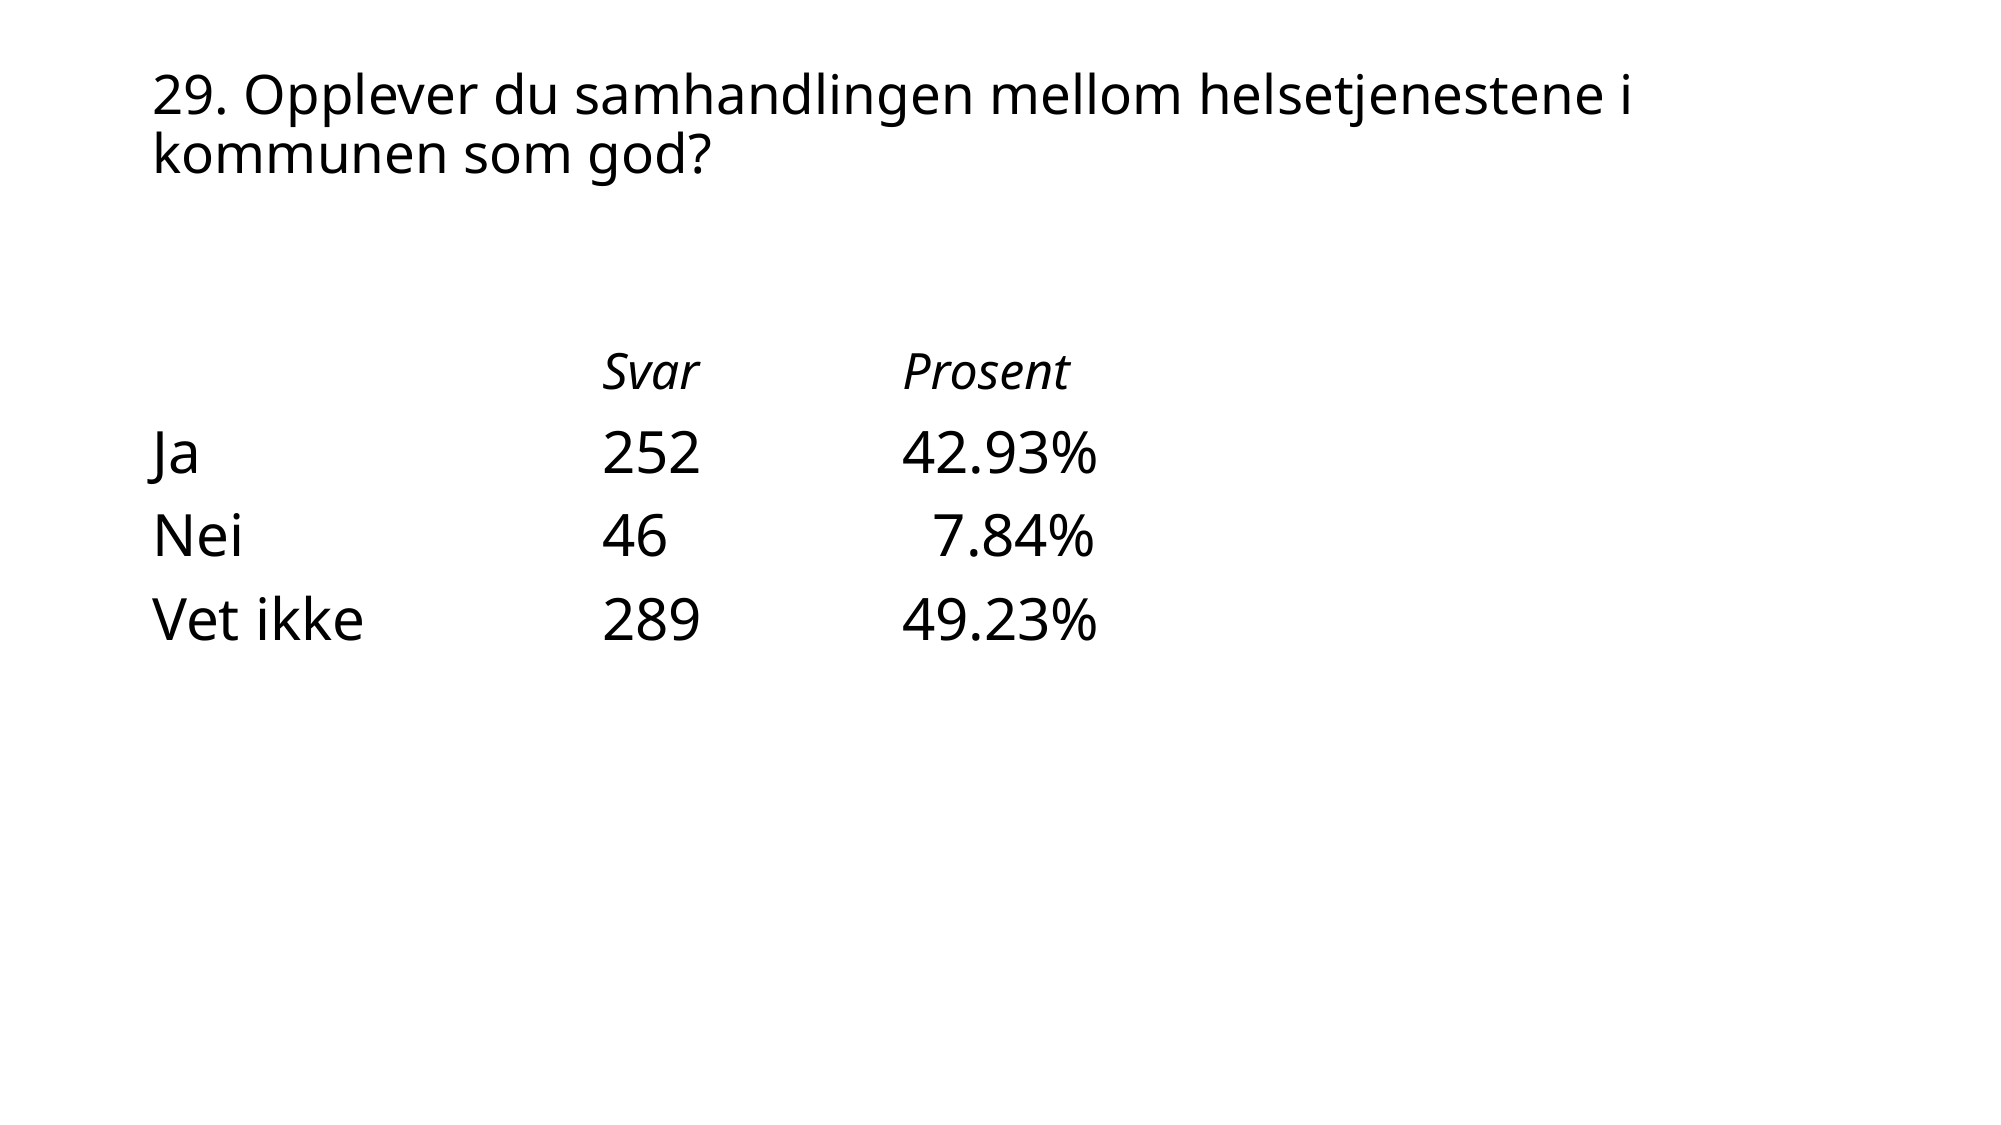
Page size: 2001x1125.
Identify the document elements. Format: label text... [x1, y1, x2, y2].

list Svar Prosent Ja 252 42.93% Nei 46 7.84% Vet ikke 289 49.23% [137, 240, 1863, 1014]
title 29. Opplever du samhandlingen mellom helsetjenestene i kommunen som god? [137, 59, 1863, 194]
